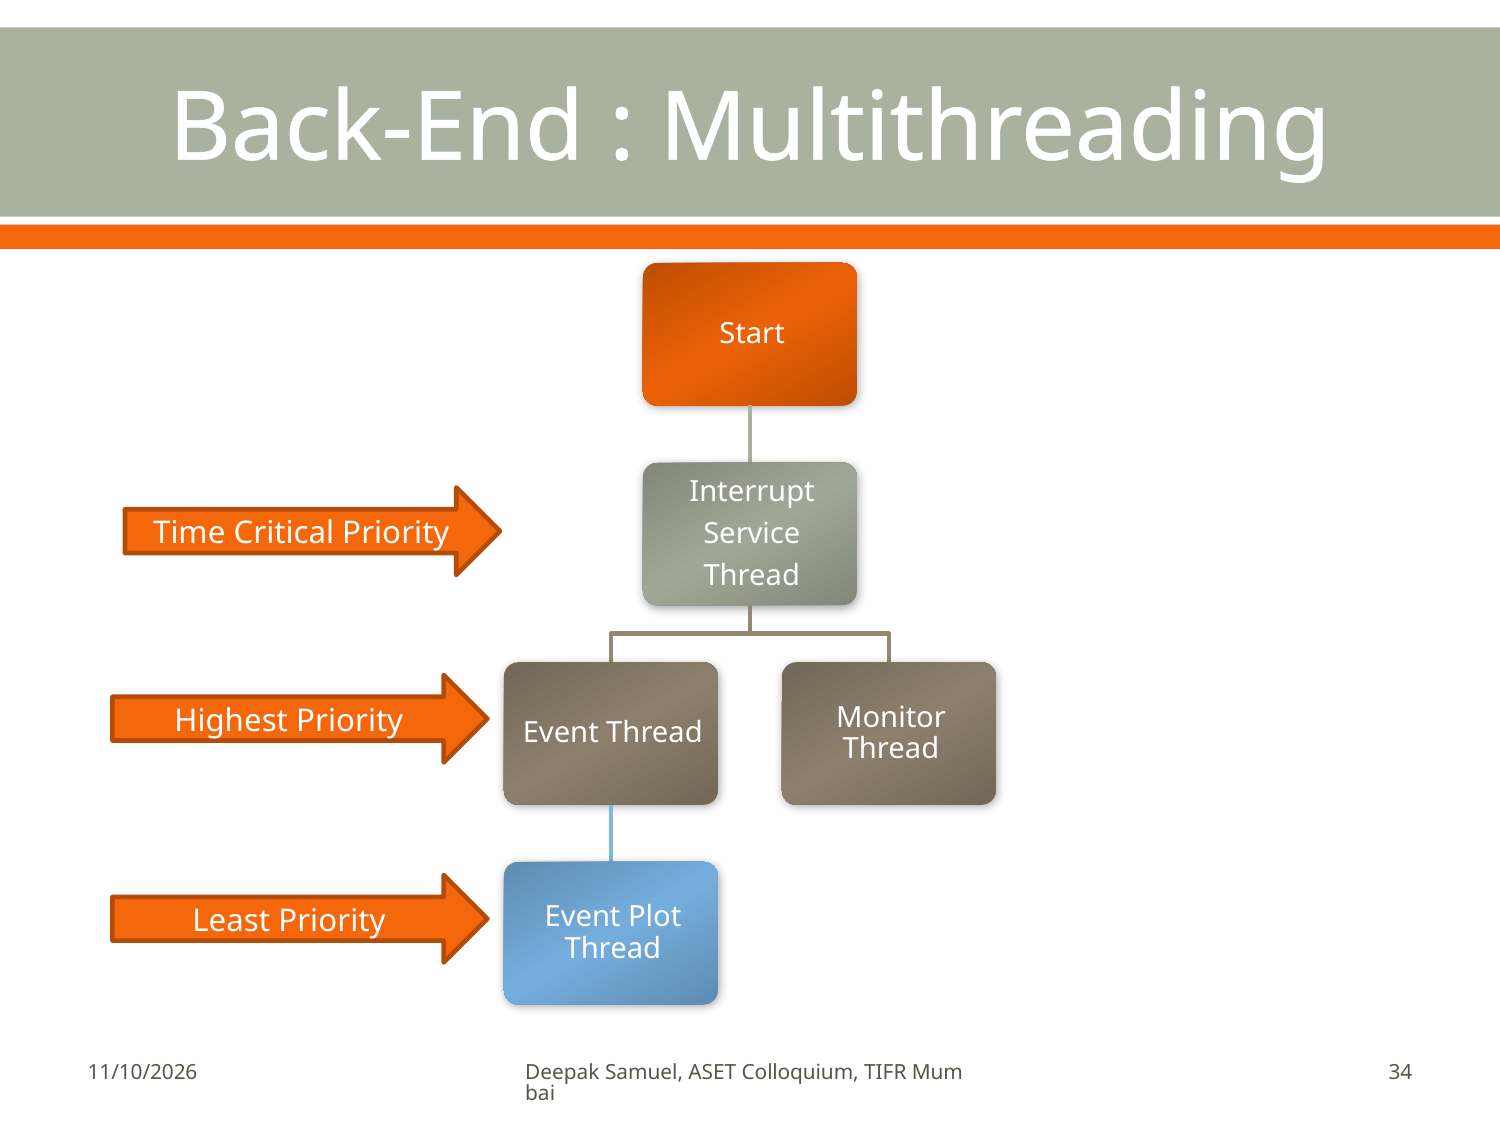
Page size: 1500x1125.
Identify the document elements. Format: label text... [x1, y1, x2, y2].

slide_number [75, 1042, 425, 1103]
footer Deepak Samuel, ASET Colloquium, TIFR Mumbai [512, 1042, 988, 1103]
slide_number 34 [1074, 1042, 1425, 1103]
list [74, 262, 1426, 1006]
title Back-End : Multithreading [75, 29, 1425, 213]
